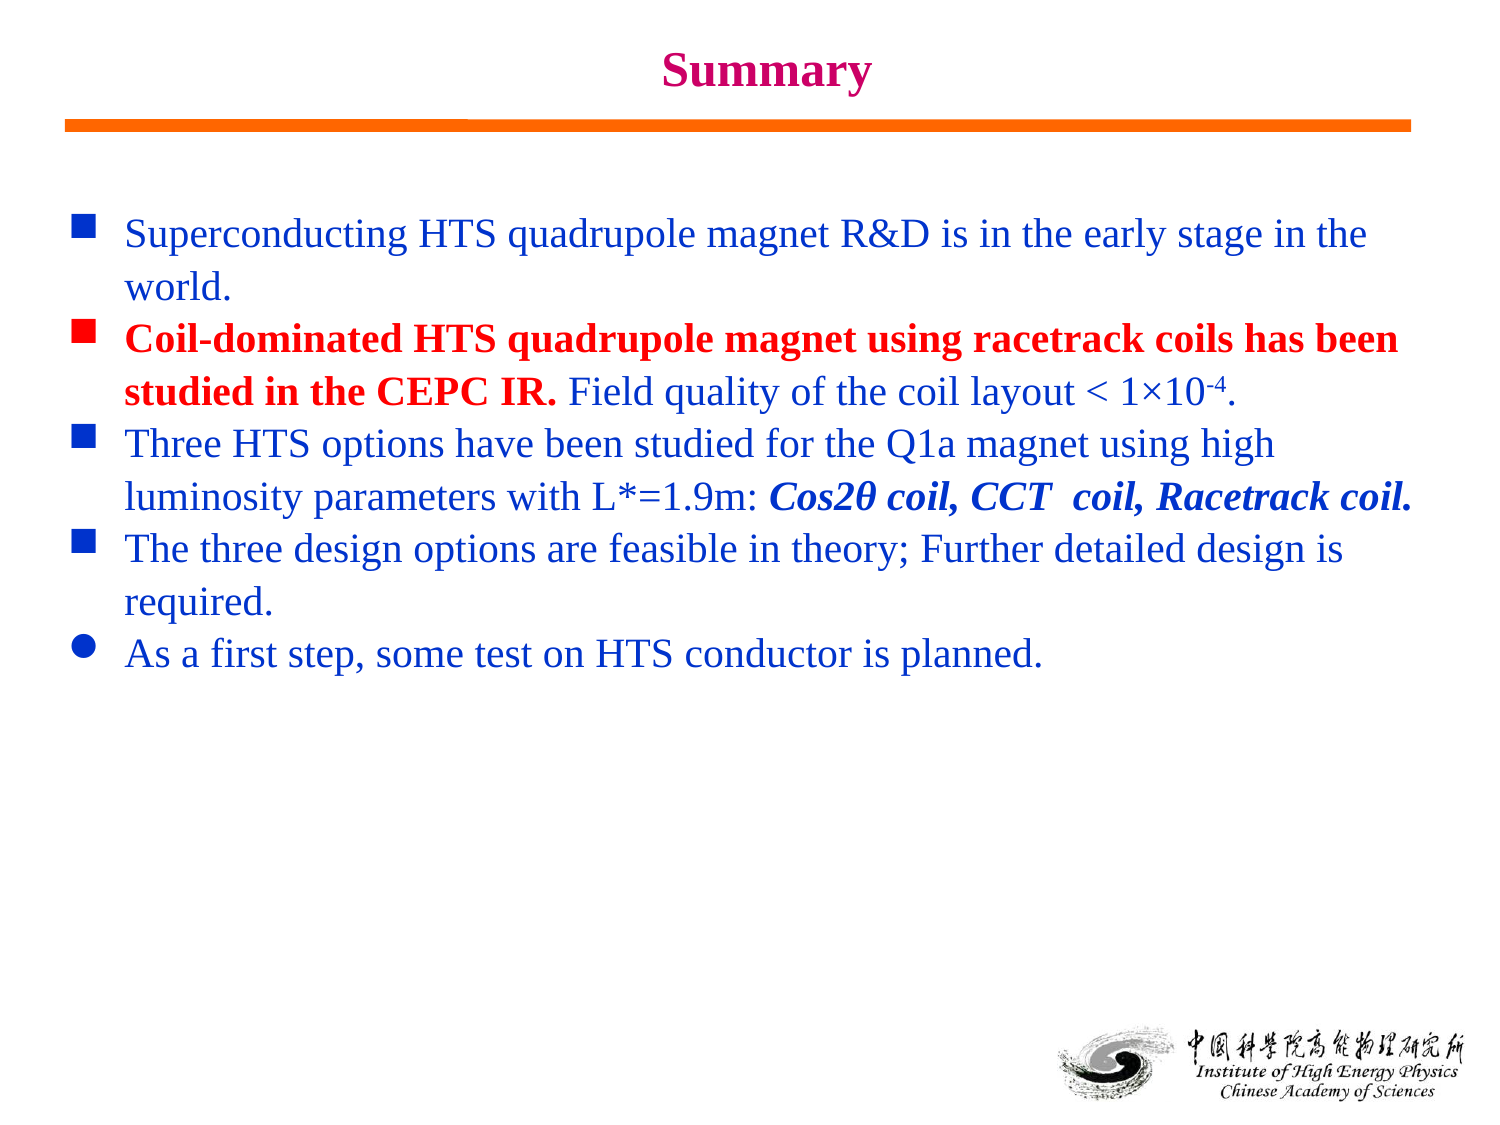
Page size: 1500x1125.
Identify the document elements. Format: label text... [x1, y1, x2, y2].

title Summary [75, 19, 1460, 115]
picture [1056, 1023, 1471, 1102]
list Superconducting HTS quadrupole magnet R&D is in the early stage in the world. Coil-dominated HTS quadrupole magnet using racetrack coils has been studied in the CEPC IR. Field quality of the coil layout < 1×10-4. Three HTS options have been studied for the Q1a magnet using high luminosity parameters with L*=1.9m: Cos2θ coil, CCT coil, Racetrack coil. The three design options are feasible in theory; Further detailed design is required. As a first step, some test on HTS conductor is planned. [53, 196, 1436, 1059]
